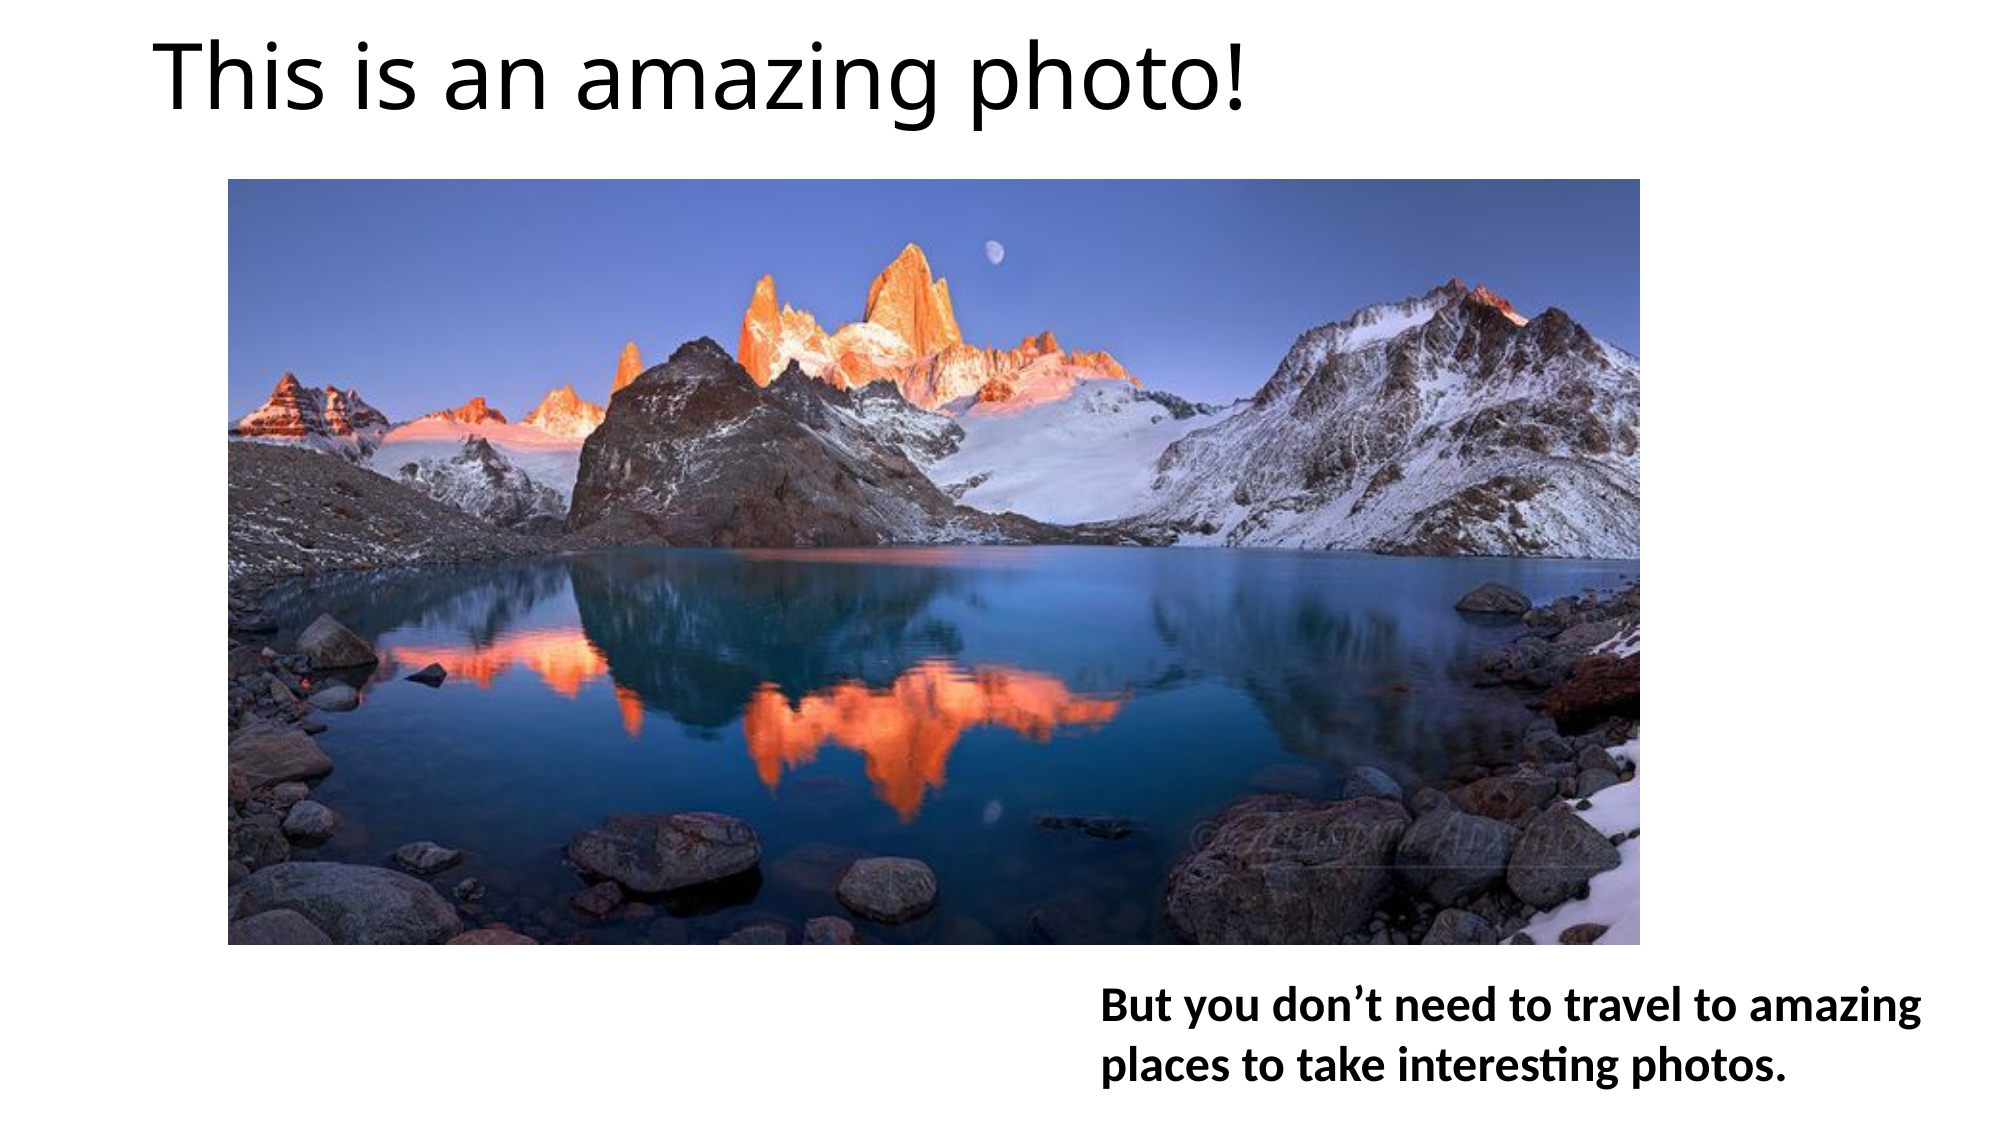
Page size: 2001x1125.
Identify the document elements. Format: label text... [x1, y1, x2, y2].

title This is an amazing photo! [137, 0, 1863, 160]
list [227, 179, 1640, 945]
text_box But you don’t need to travel to amazing places to take interesting photos. [1085, 964, 1975, 1099]
